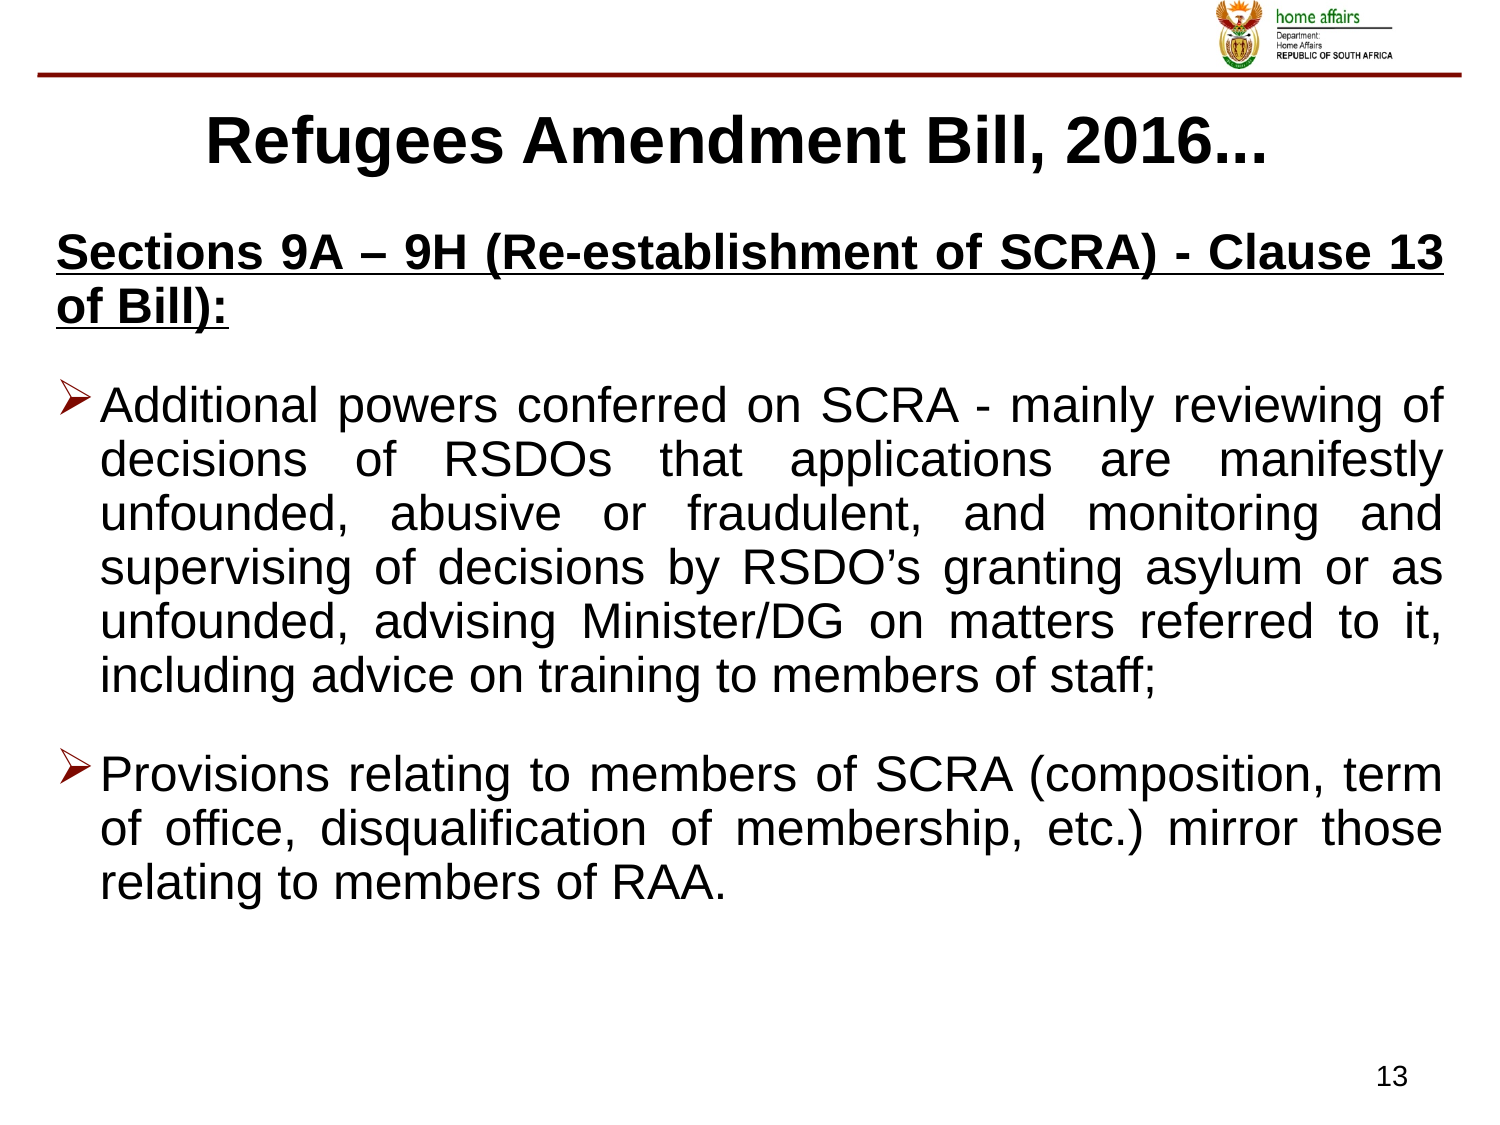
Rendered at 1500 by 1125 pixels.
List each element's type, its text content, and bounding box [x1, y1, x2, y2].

picture [1216, 0, 1396, 45]
text_box Sections 9A – 9H (Re-establishment of SCRA) - Clause 13 of Bill): Additional powers conferred on SCRA - mainly reviewing of decisions of RSDOs that applications are manifestly unfounded, abusive or fraudulent, and monitoring and supervising of decisions by RSDO’s granting asylum or as unfounded, advising Minister/DG on matters referred to it, including advice on training to members of staff; Provisions relating to members of SCRA (composition, term of office, disqualification of membership, etc.) mirror those relating to members of RAA. [41, 219, 1459, 1059]
text_box Refugees Amendment Bill, 2016... [41, 45, 1459, 219]
